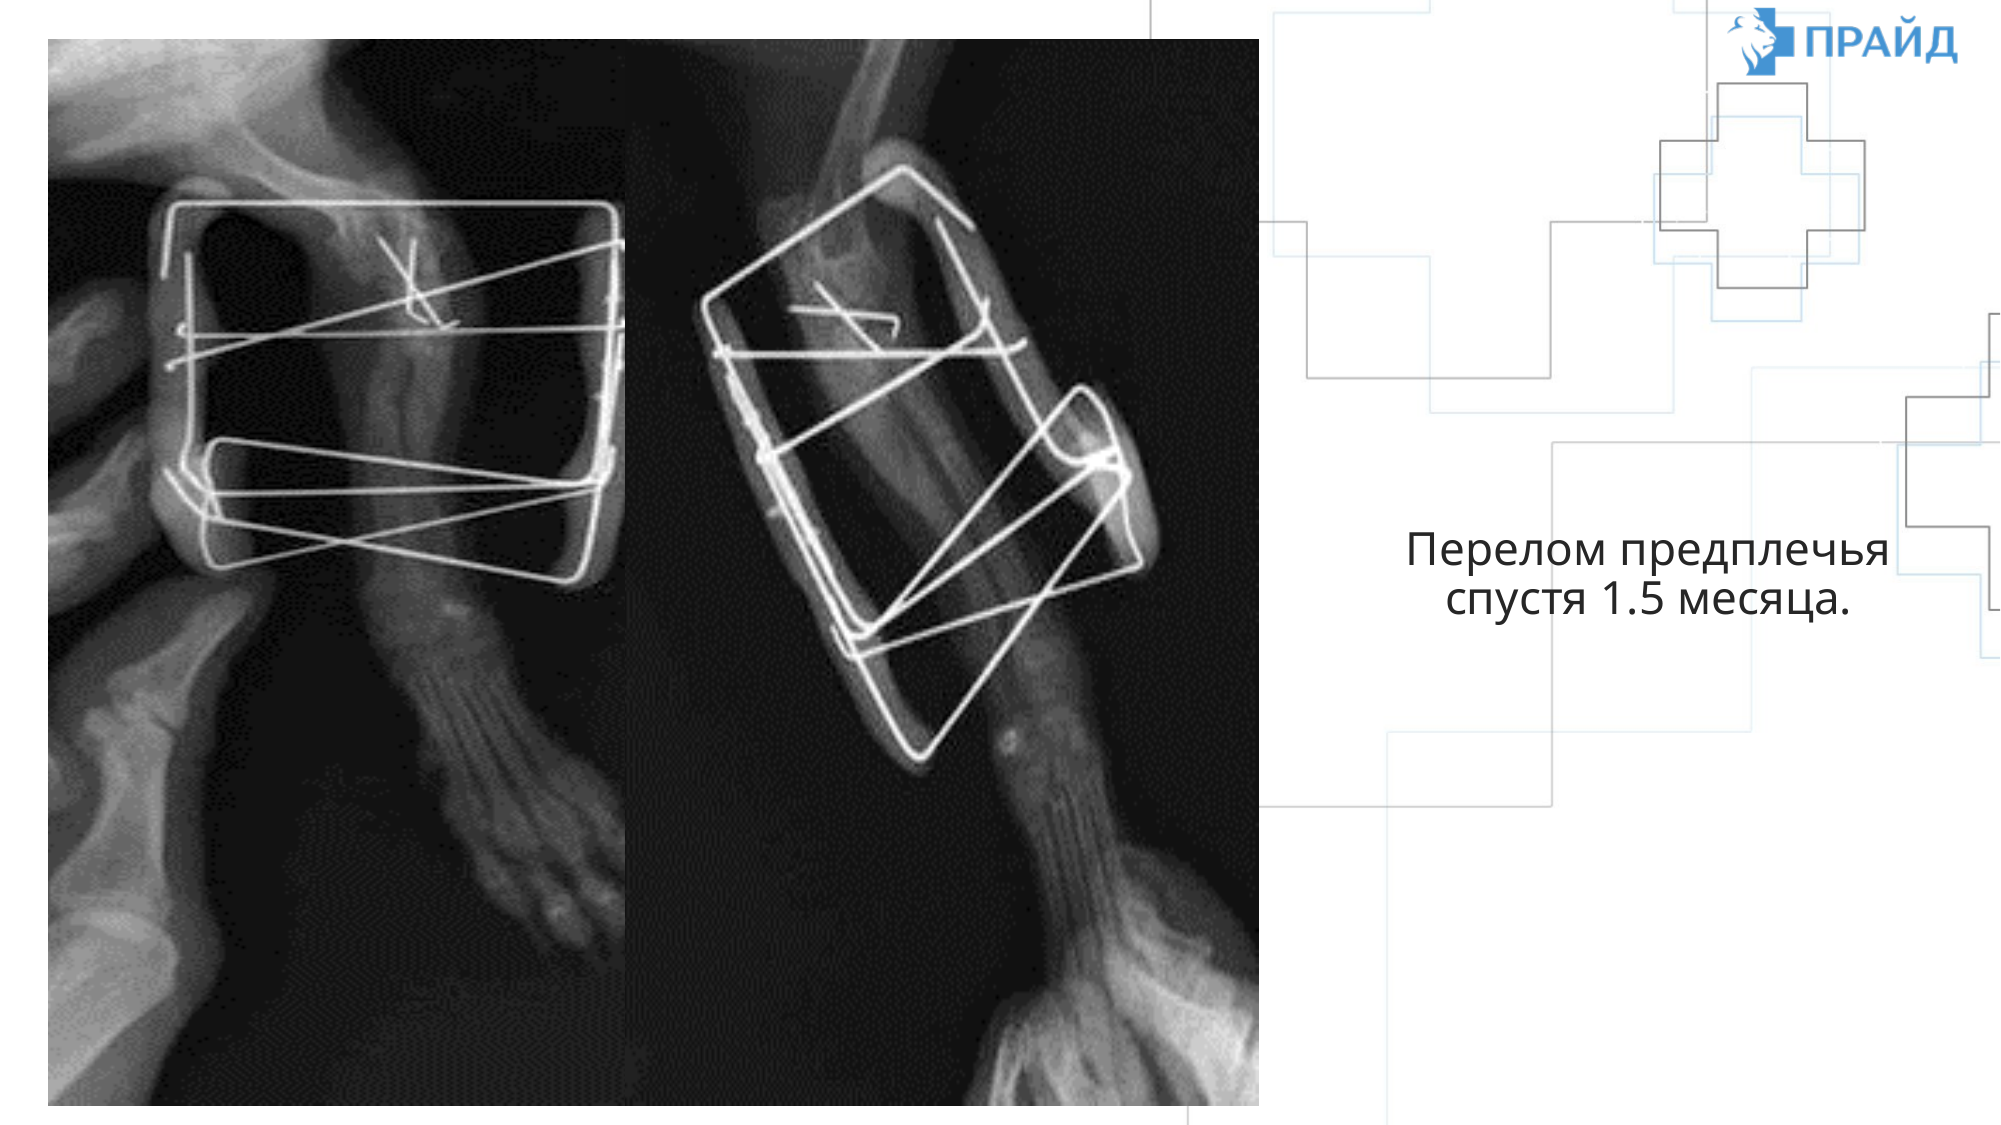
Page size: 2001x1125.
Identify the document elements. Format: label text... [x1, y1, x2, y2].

list Перелом предплечья спустя 1.5 месяца. [1332, 518, 1966, 635]
picture [0, 0, 2001, 1125]
